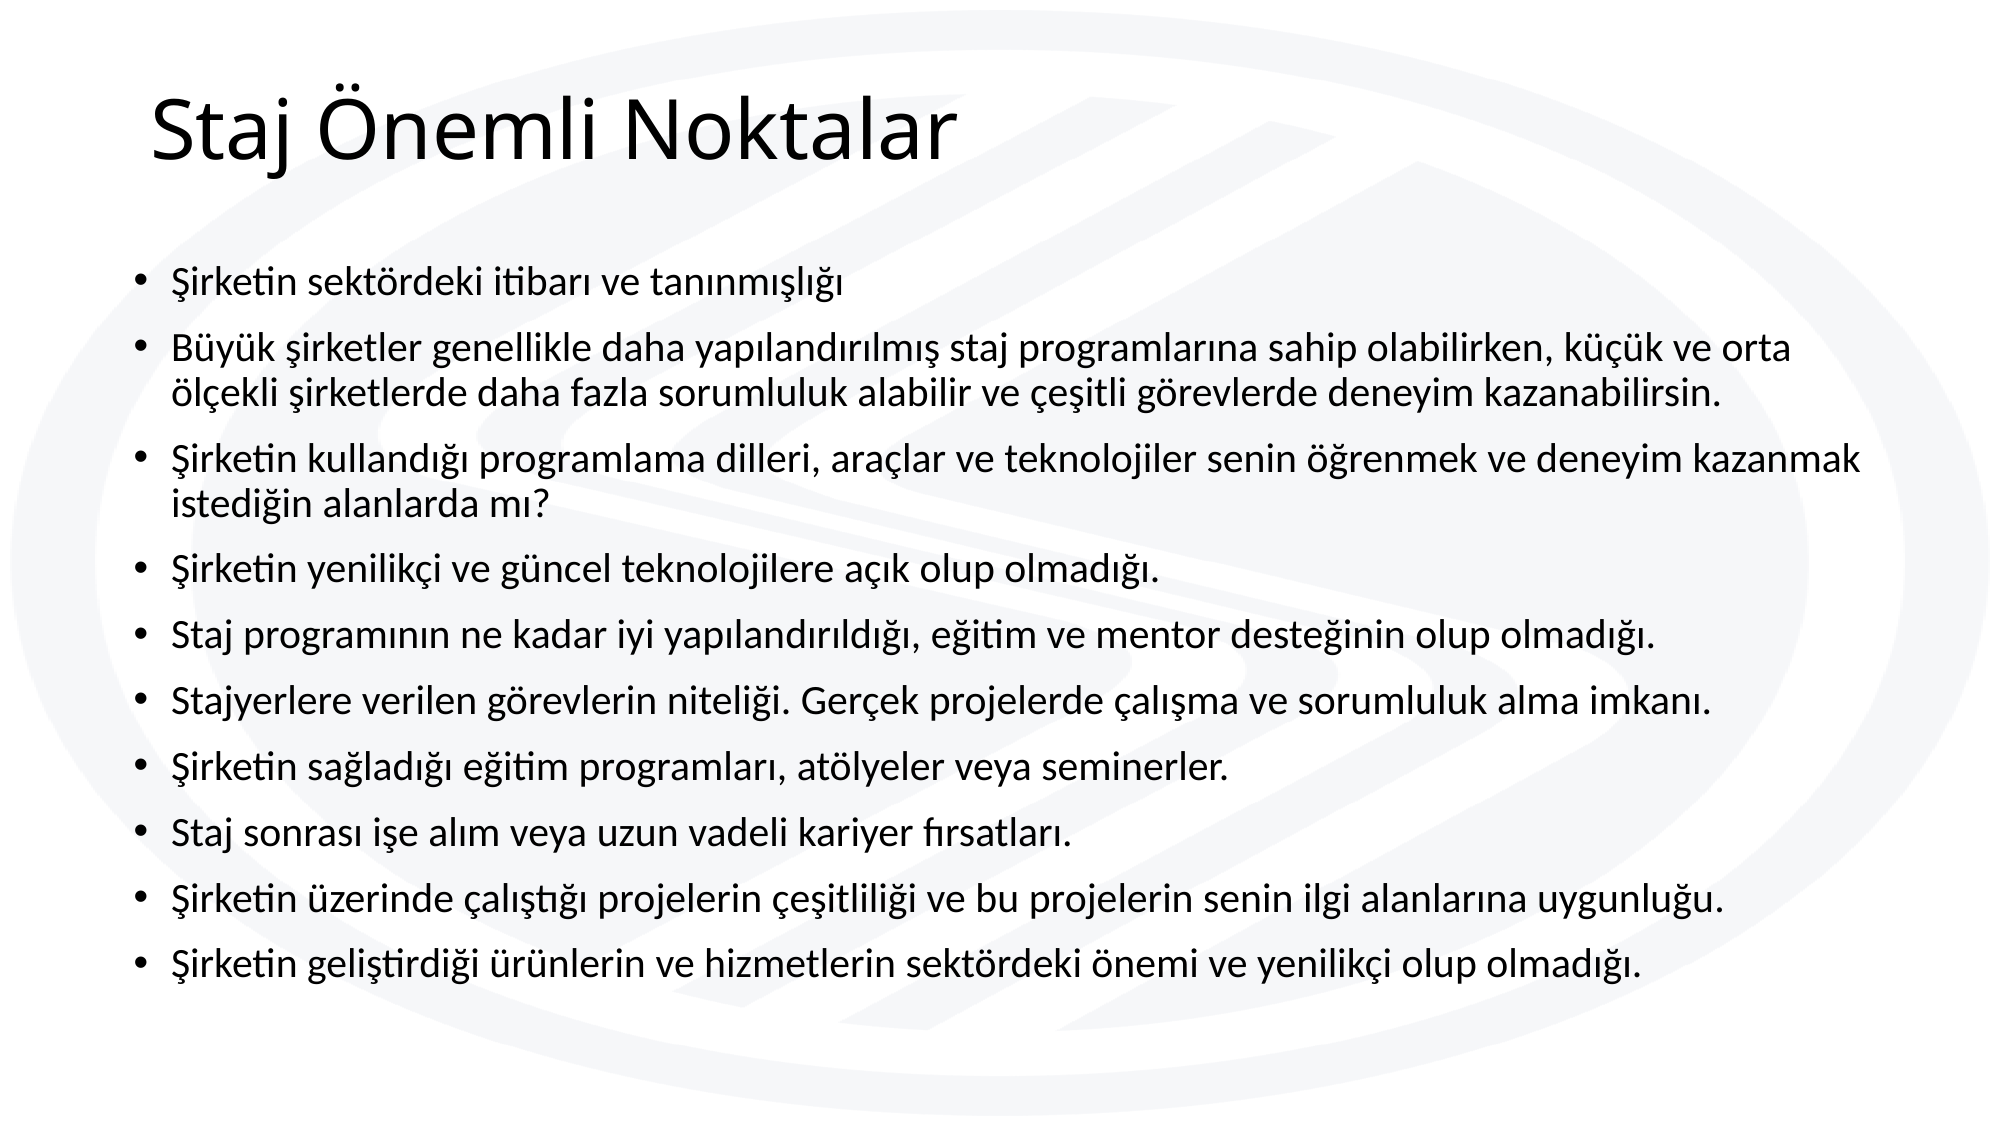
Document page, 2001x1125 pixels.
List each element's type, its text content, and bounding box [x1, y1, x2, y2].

title Staj Önemli Noktalar [135, 24, 1861, 242]
list Şirketin sektördeki itibarı ve tanınmışlığı Büyük şirketler genellikle daha yapılandırılmış staj programlarına sahip olabilirken, küçük ve orta ölçekli şirketlerde daha fazla sorumluluk alabilir ve çeşitli görevlerde deneyim kazanabilirsin. Şirketin kullandığı programlama dilleri, araçlar ve teknolojiler senin öğrenmek ve deneyim kazanmak istediğin alanlarda mı? Şirketin yenilikçi ve güncel teknolojilere açık olup olmadığı. Staj programının ne kadar iyi yapılandırıldığı, eğitim ve mentor desteğinin olup olmadığı. Stajyerlere verilen görevlerin niteliği. Gerçek projelerde çalışma ve sorumluluk alma imkanı. Şirketin sağladığı eğitim programları, atölyeler veya seminerler. Staj sonrası işe alım veya uzun vadeli kariyer fırsatları. Şirketin üzerinde çalıştığı projelerin çeşitliliği ve bu projelerin senin ilgi alanlarına uygunluğu. Şirketin geliştirdiği ürünlerin ve hizmetlerin sektördeki önemi ve yenilikçi olup olmadığı. [118, 251, 1900, 1066]
